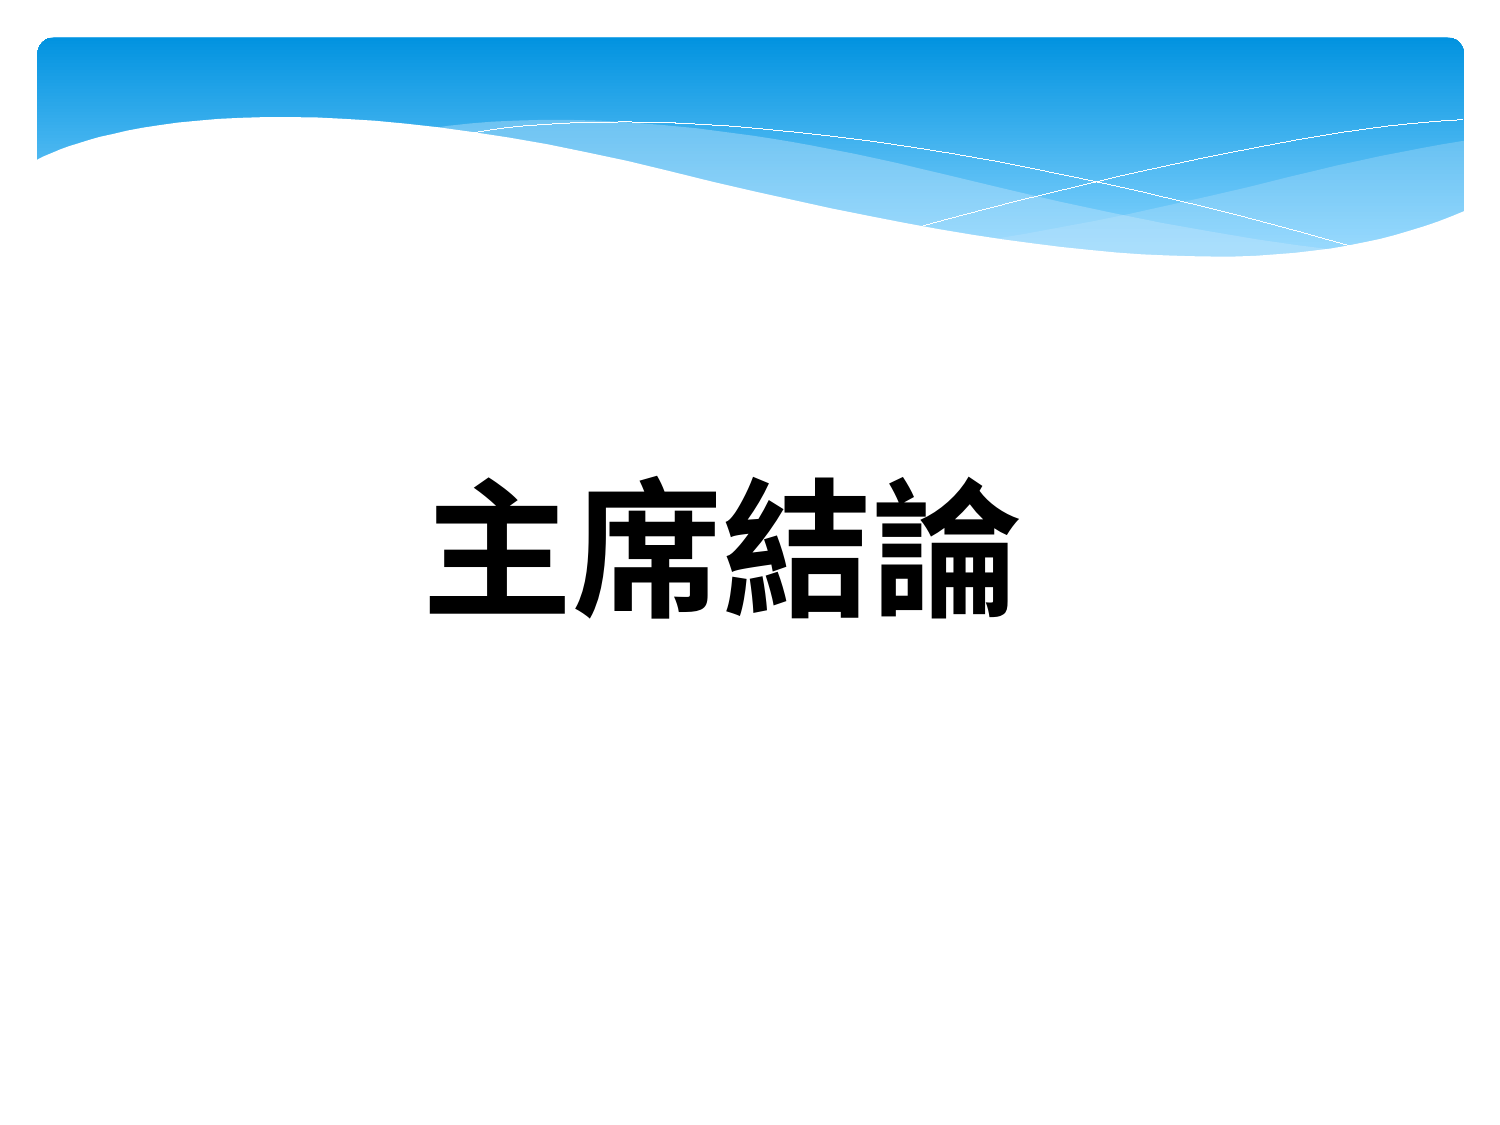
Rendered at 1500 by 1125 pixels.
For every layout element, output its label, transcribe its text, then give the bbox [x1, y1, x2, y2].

text_box 主席結論 [407, 448, 1223, 643]
